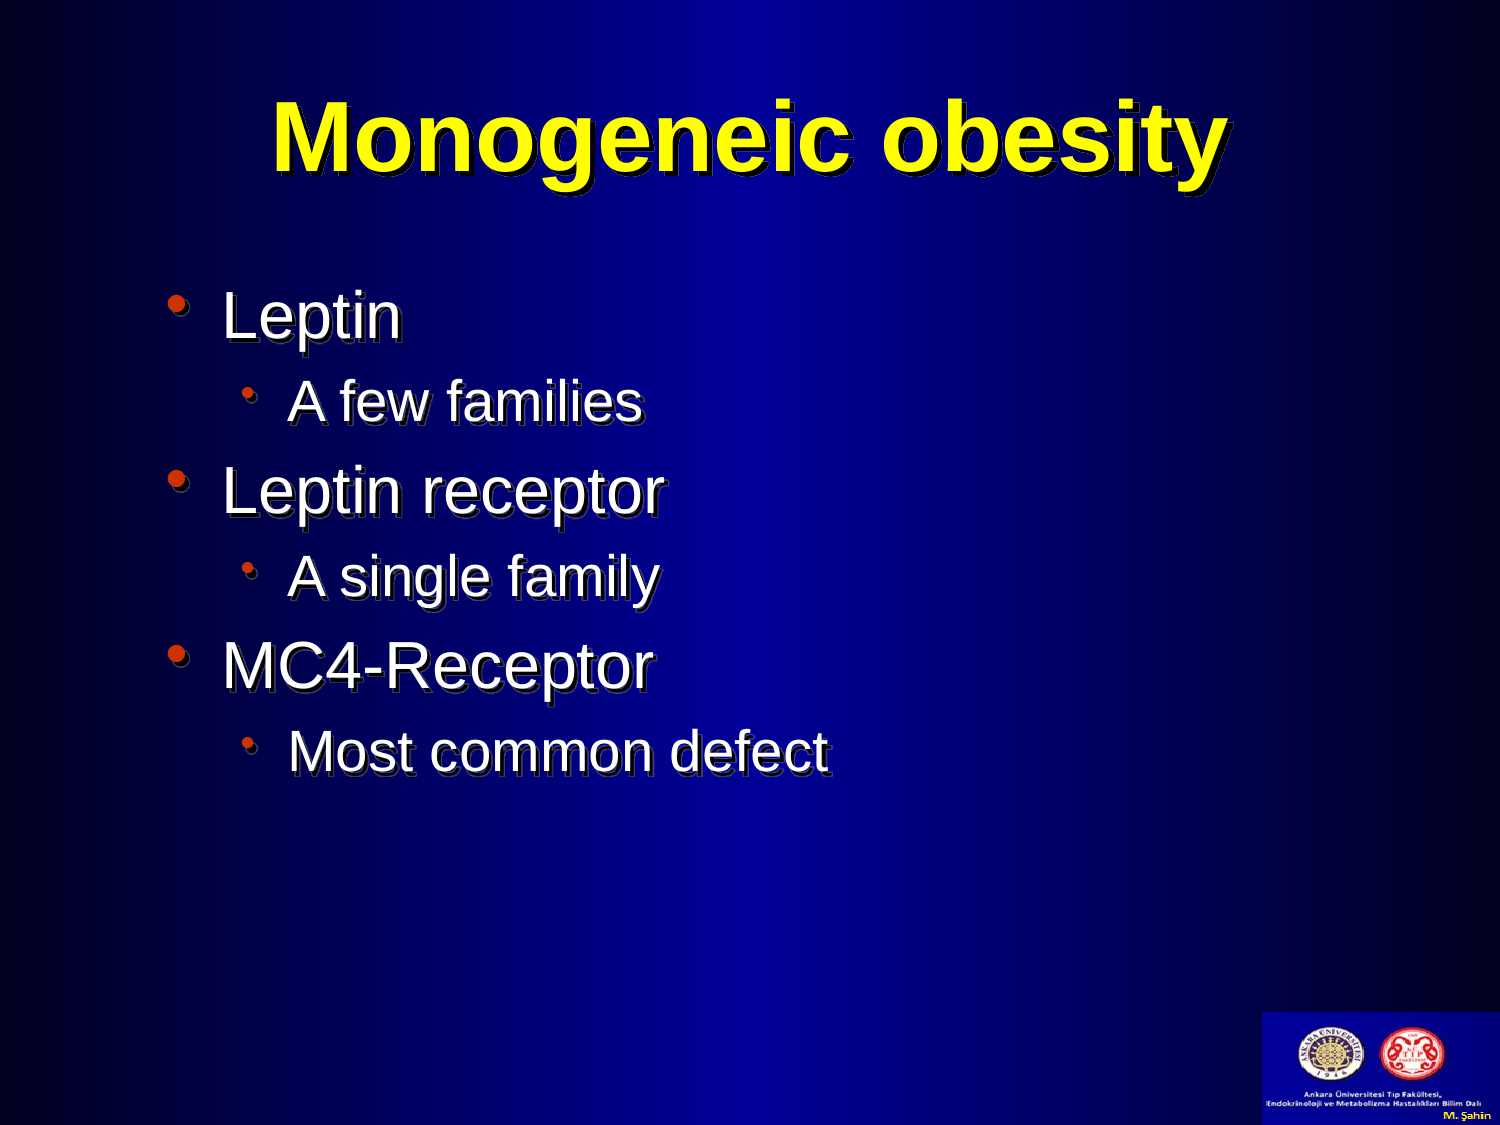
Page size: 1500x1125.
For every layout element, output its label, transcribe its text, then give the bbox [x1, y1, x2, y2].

title Monogeneic obesity [0, 37, 1500, 225]
picture [1262, 1012, 1500, 1125]
list Leptin A few families Leptin receptor A single family MC4-Receptor Most common defect [149, 264, 1426, 940]
